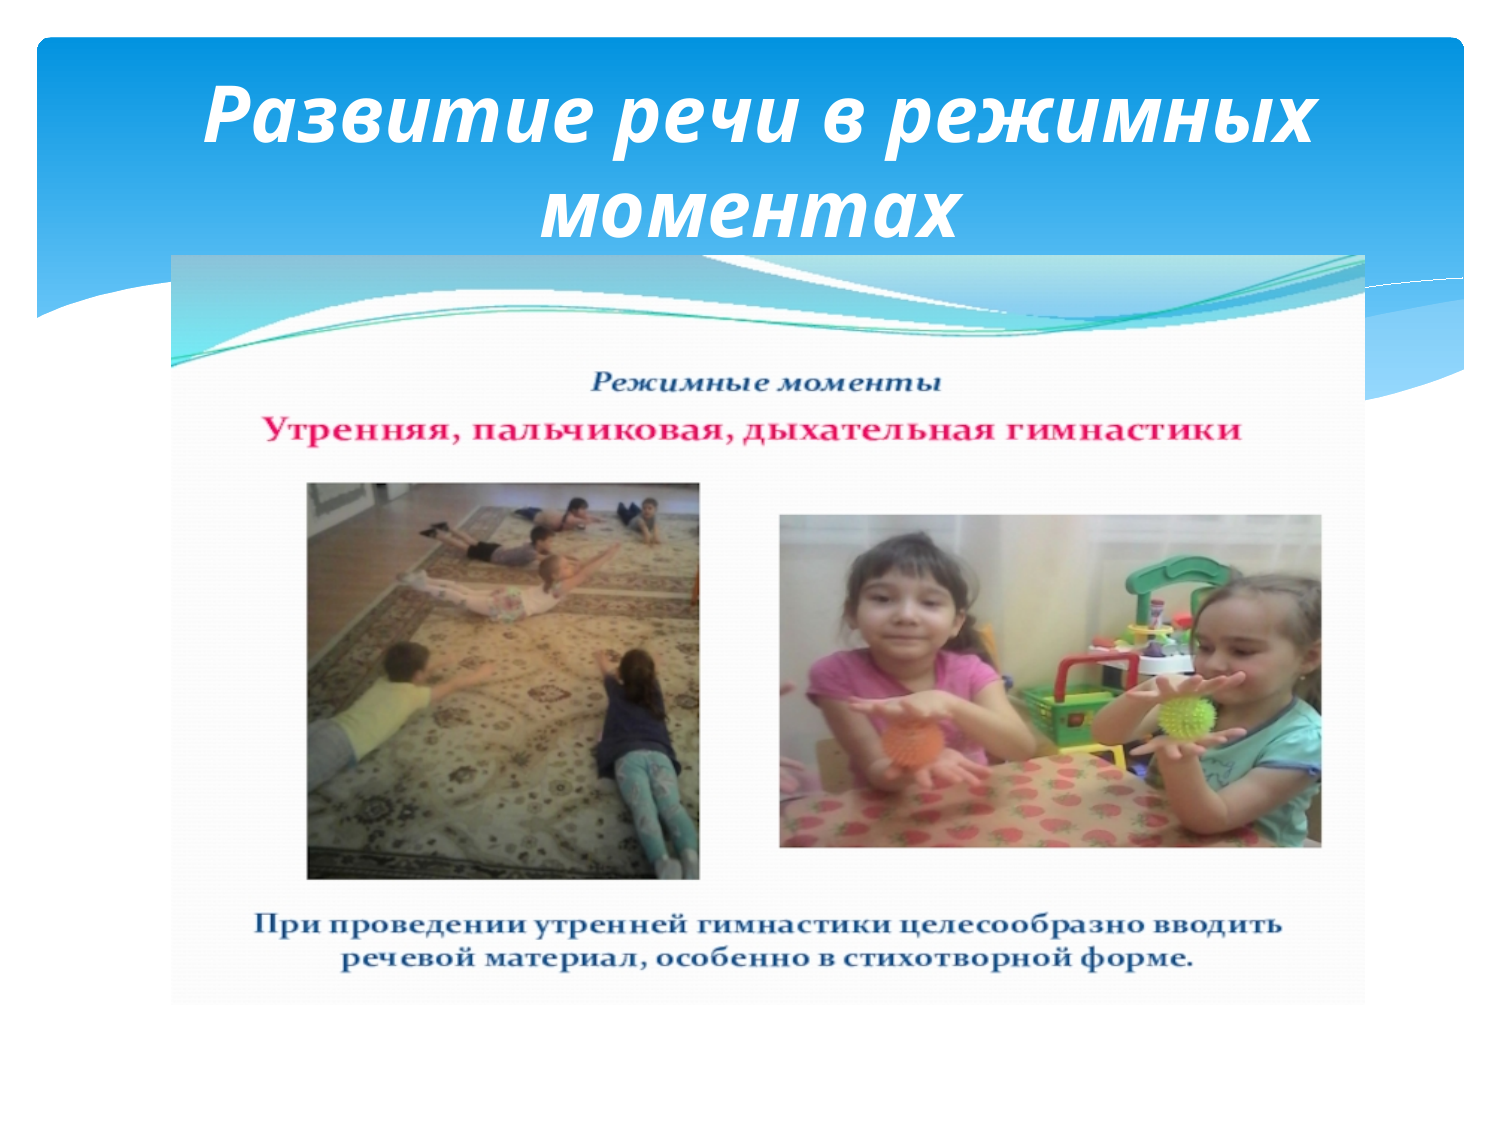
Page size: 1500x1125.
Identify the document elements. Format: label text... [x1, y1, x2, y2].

title Развитие речи в режимных моментах [75, 55, 1425, 261]
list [170, 255, 1365, 1006]
